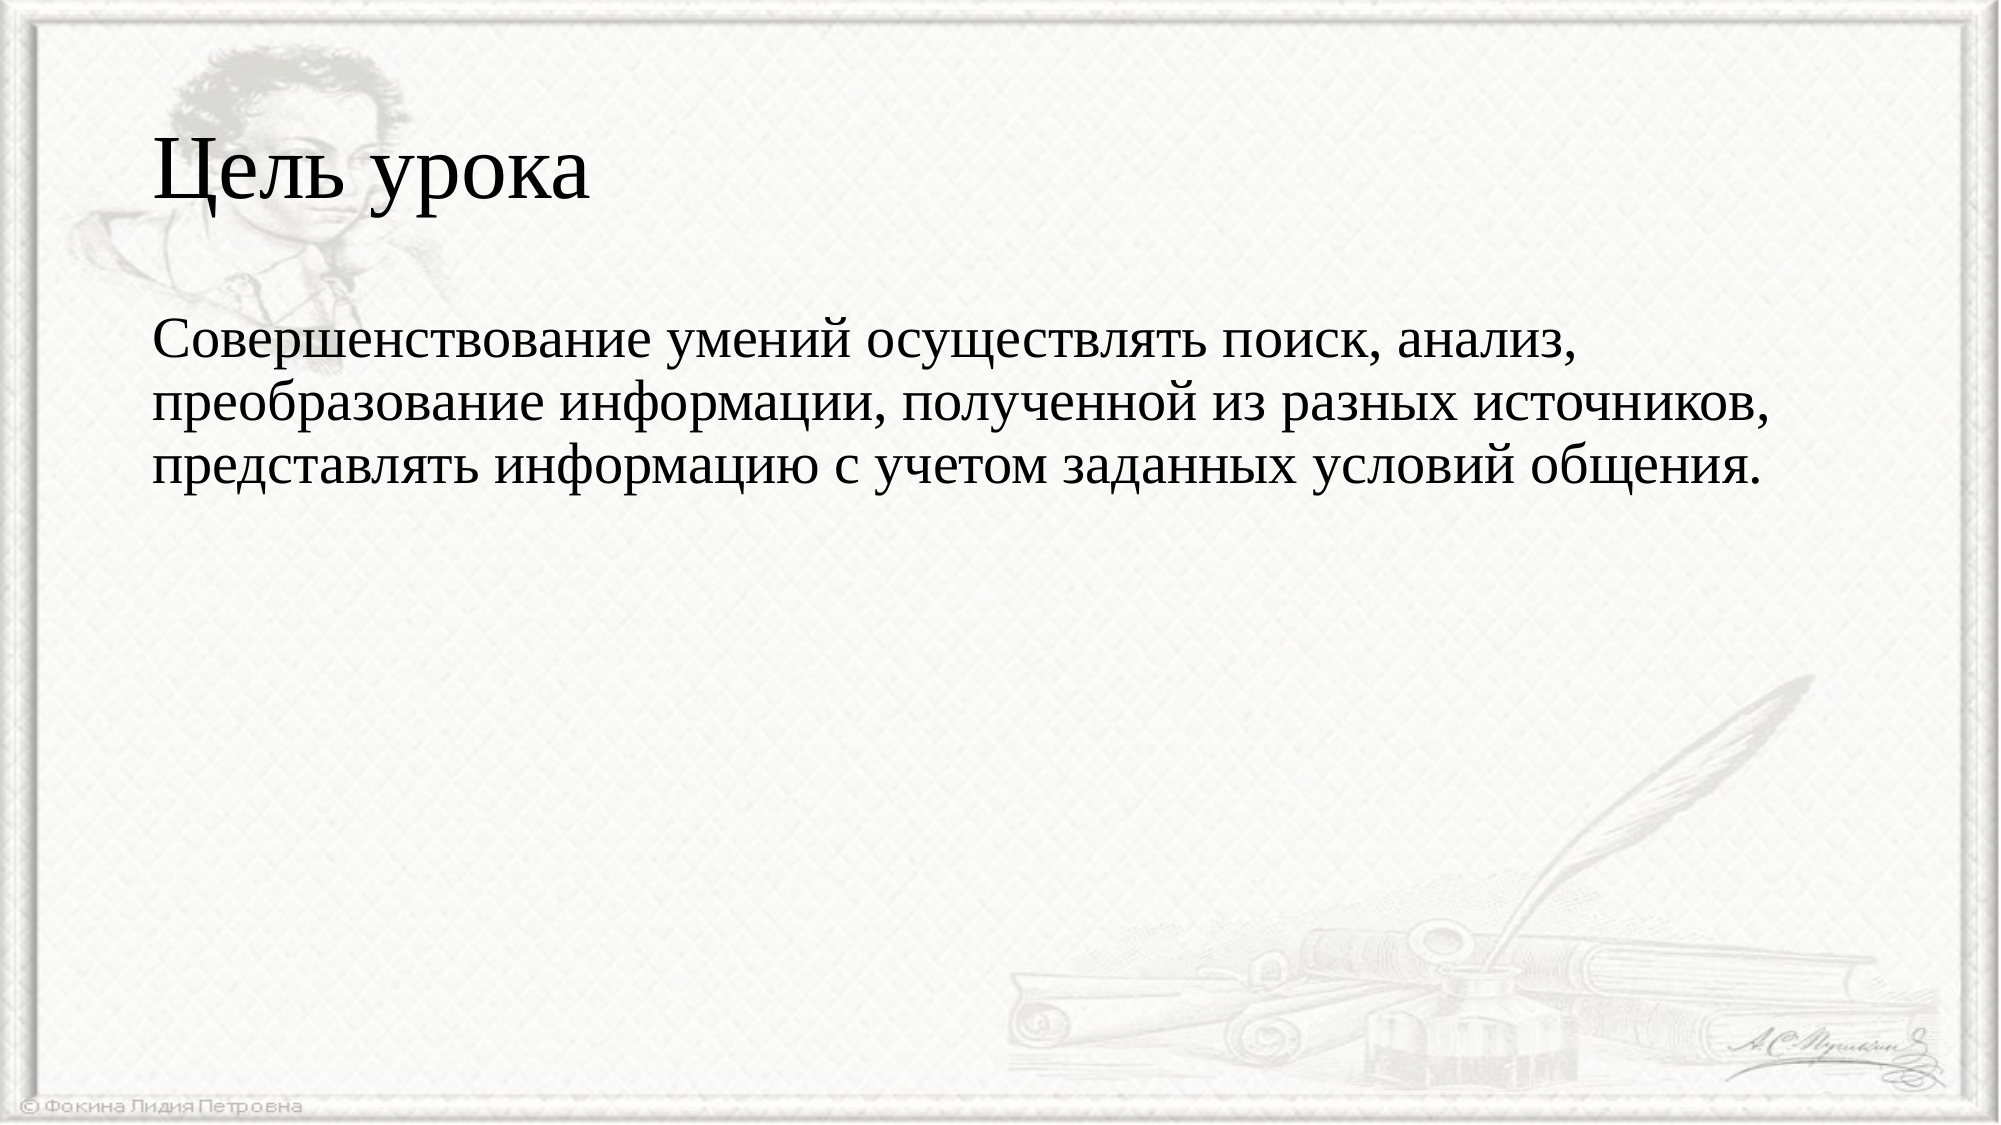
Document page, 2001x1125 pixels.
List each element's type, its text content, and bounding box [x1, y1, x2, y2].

list Совершенствование умений осуществлять поиск, анализ, преобразование информации, полученной из разных источников, представлять информацию с учетом заданных условий общения. [137, 299, 1863, 1014]
title Цель урока [137, 59, 1863, 278]
